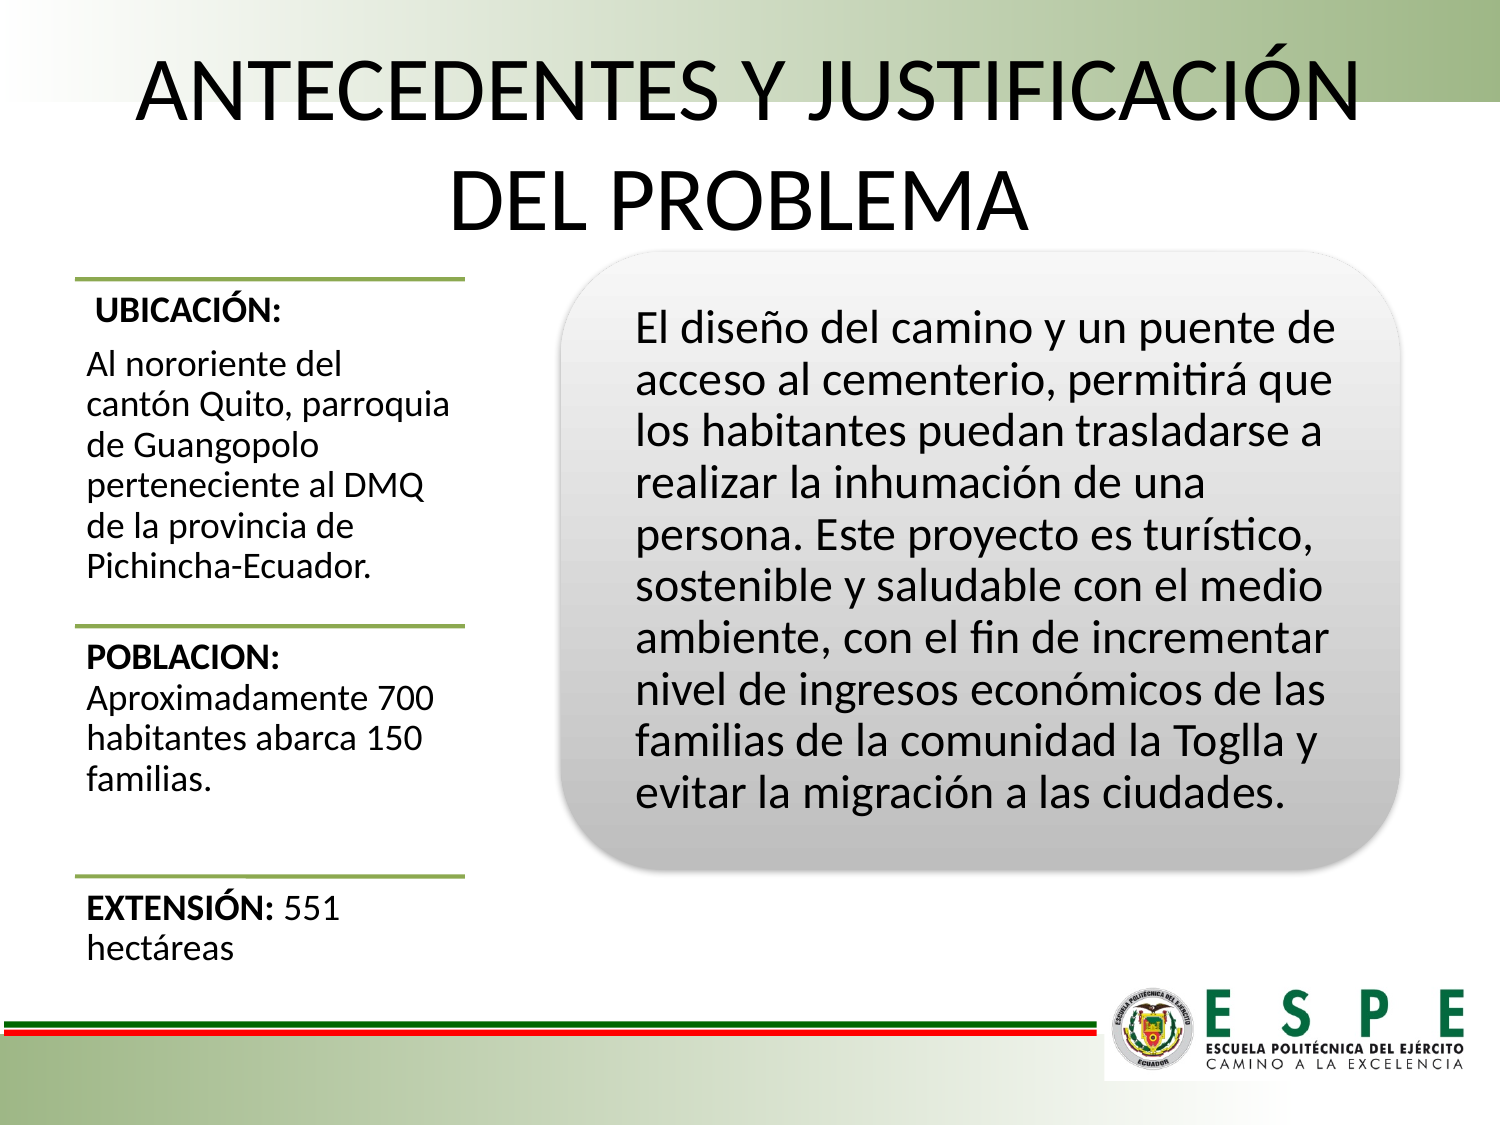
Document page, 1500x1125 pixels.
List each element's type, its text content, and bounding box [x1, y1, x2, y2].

picture [1104, 976, 1483, 1081]
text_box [560, 237, 1400, 870]
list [74, 278, 466, 1000]
title ANTECEDENTES Y JUSTIFICACIÓN DEL PROBLEMA [75, 45, 1425, 233]
